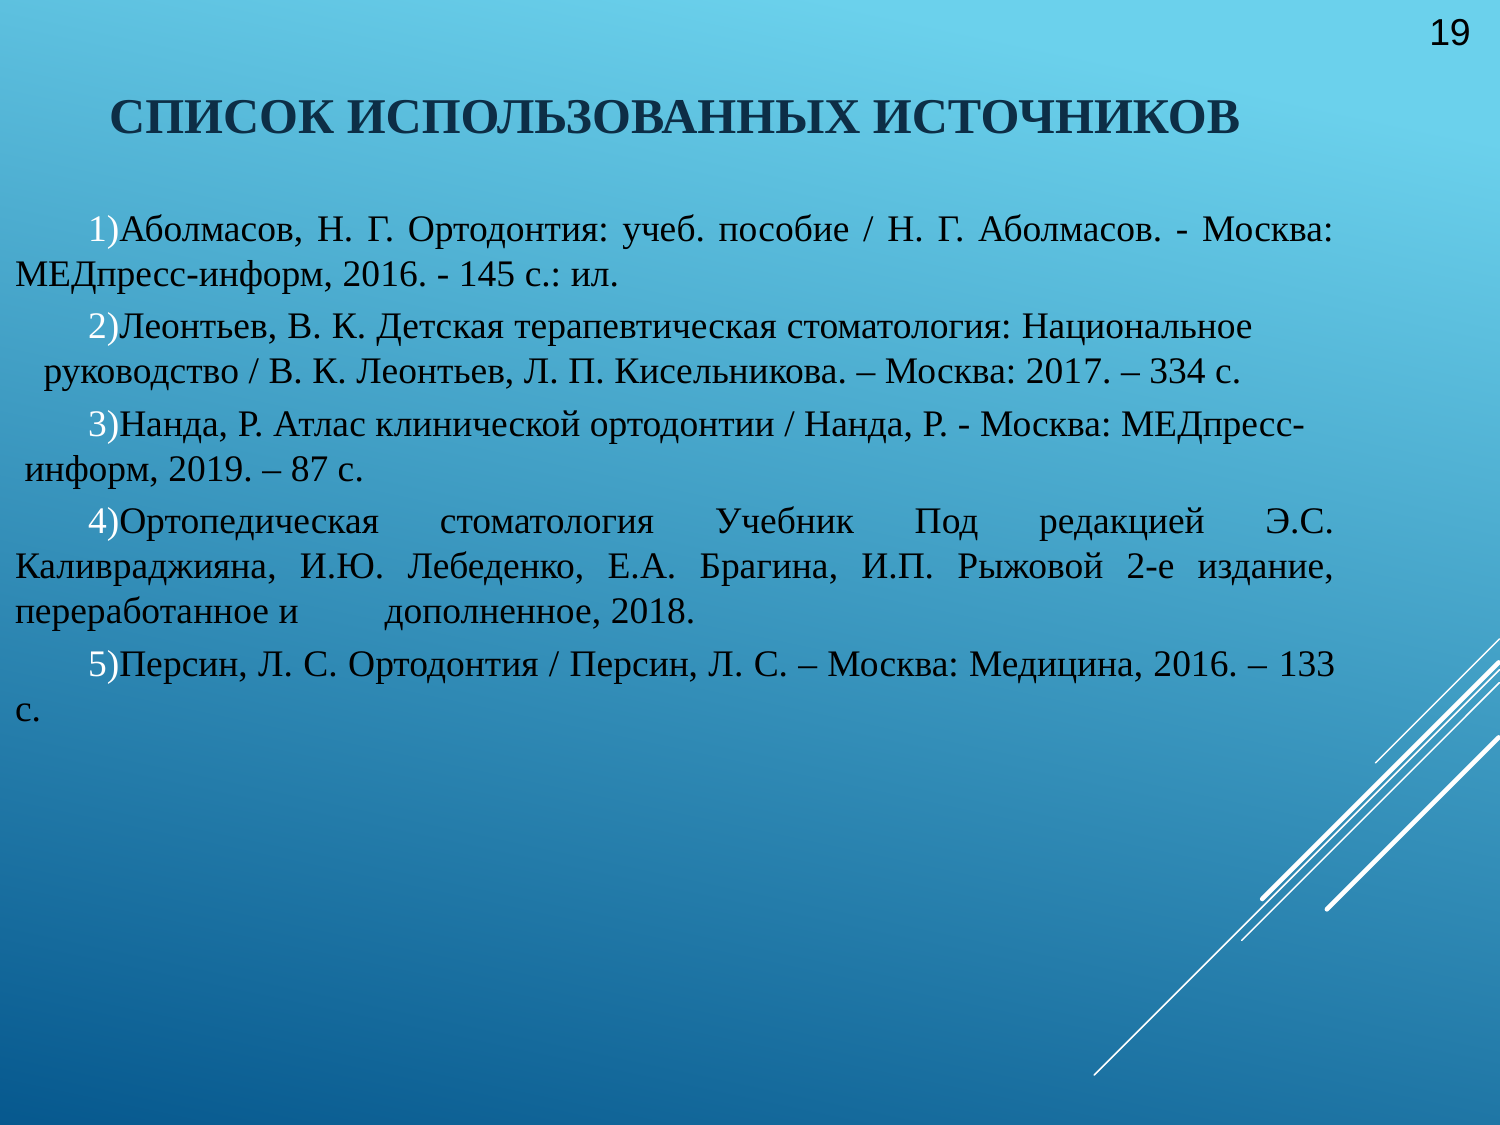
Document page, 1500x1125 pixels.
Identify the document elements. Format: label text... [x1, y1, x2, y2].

title Список использованных источников [0, 66, 1350, 148]
text_box 19 [1414, 0, 1500, 60]
list Аболмасов, Н. Г. Ортодонтия: учеб. пособие / Н. Г. Аболмасов. - Москва: МЕДпресс-информ, 2016. - 145 с.: ил. Леонтьев, В. К. Детская терапевтическая стоматология: Национальное руководство / В. К. Леонтьев, Л. П. Кисельникова. – Москва: 2017. – 334 с. Нанда, Р. Атлас клинической ортодонтии / Нанда, Р. - Москва: МЕДпресс- информ, 2019. – 87 с. Ортопедическая стоматология Учебник Под редакцией Э.С. Каливраджияна, И.Ю. Лебеденко, Е.А. Брагина, И.П. Рыжовой 2-е издание, переработанное и дополненное, 2018. Персин, Л. С. Ортодонтия / Персин, Л. С. – Москва: Медицина, 2016. – 133 с. [0, 148, 1350, 892]
